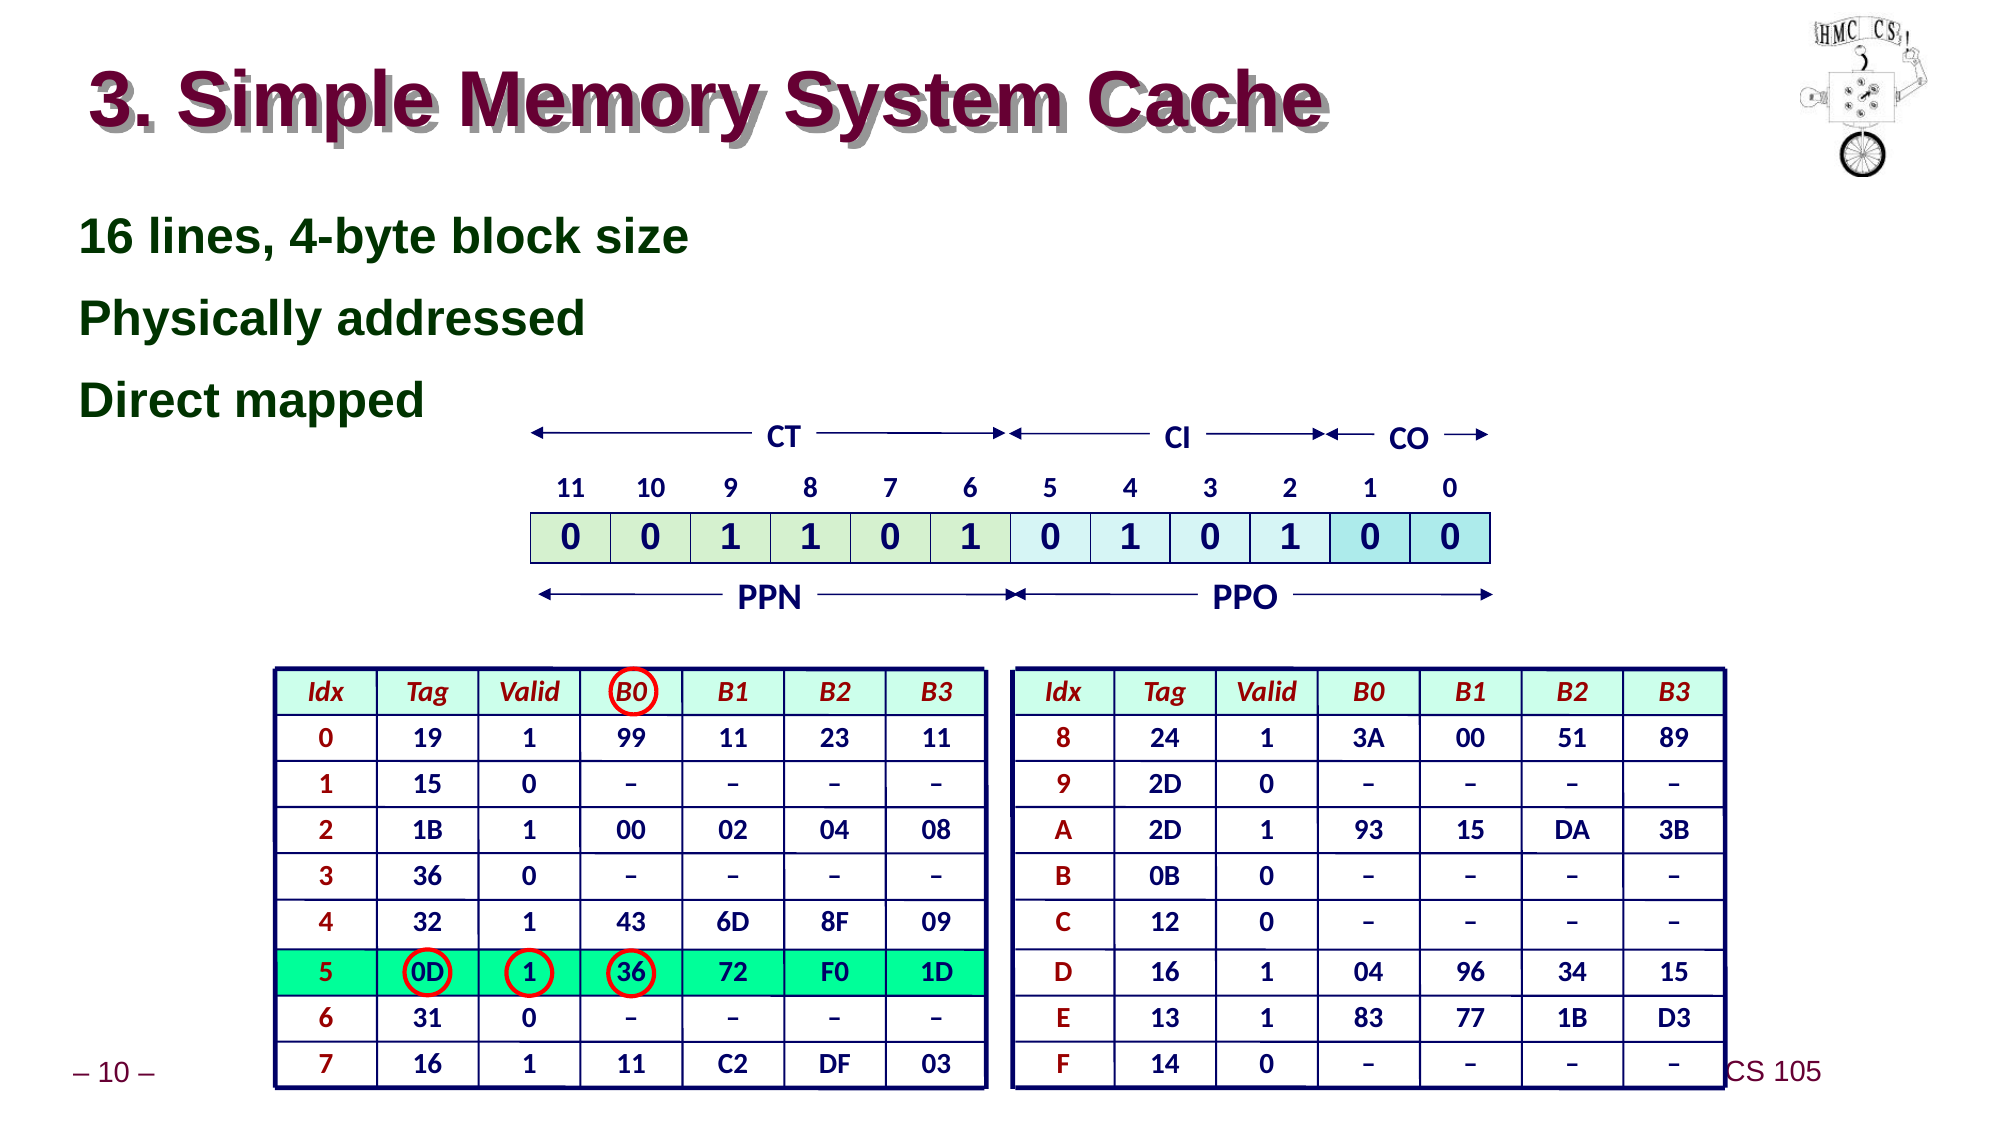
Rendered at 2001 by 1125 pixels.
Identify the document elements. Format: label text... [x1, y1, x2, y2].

text_box 77 [1420, 996, 1521, 1041]
text_box – [581, 762, 682, 807]
text_box 1 [690, 513, 770, 563]
text_box 0 [1170, 513, 1250, 563]
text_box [530, 412, 1006, 463]
picture [1800, 12, 1928, 177]
text_box 7 [850, 472, 930, 513]
text_box 0 [610, 513, 690, 563]
text_box 8 [770, 472, 850, 513]
text_box 1B [377, 808, 478, 853]
text_box – [581, 996, 682, 1041]
text_box C2 [683, 1042, 784, 1087]
text_box B3 [886, 668, 988, 715]
text_box 0D [435, 950, 478, 995]
text_box 00 [581, 808, 682, 853]
text_box – [1624, 854, 1725, 899]
text_box F0 [785, 950, 885, 995]
text_box 10 [610, 472, 690, 513]
text_box 2 [1250, 471, 1330, 513]
text_box 0 [1216, 761, 1317, 807]
text_box – [1624, 1042, 1725, 1087]
text_box B3 [1624, 669, 1725, 715]
text_box 8F [785, 900, 885, 949]
title 3. Simple Memory System Cache [88, 40, 1700, 163]
text_box Idx [1012, 668, 1114, 715]
text_box 1 [479, 715, 580, 761]
text_box 11 [530, 471, 610, 513]
text_box D3 [1624, 996, 1725, 1041]
text_box 0 [1217, 1042, 1317, 1087]
text_box C [1013, 900, 1114, 950]
text_box 1 [770, 513, 850, 563]
text_box – [785, 854, 885, 899]
text_box 16 [378, 1042, 478, 1087]
text_box 08 [886, 807, 986, 854]
text_box 0 [479, 854, 580, 899]
text_box [610, 668, 657, 715]
text_box 24 [1115, 715, 1215, 760]
text_box 0 [530, 513, 610, 563]
text_box – [1624, 762, 1725, 807]
text_box 03 [886, 1042, 986, 1088]
text_box 36 [377, 854, 478, 899]
text_box 3 [1170, 471, 1250, 513]
text_box Valid [1216, 669, 1317, 714]
text_box – [683, 996, 784, 1041]
text_box B1 [683, 669, 784, 715]
text_box 1 [479, 1042, 580, 1087]
text_box 36 [581, 950, 626, 995]
text_box 43 [581, 900, 682, 949]
text_box 0 [479, 996, 580, 1041]
text_box – [1522, 900, 1623, 949]
text_box 1 [1216, 808, 1317, 853]
text_box B2 [785, 669, 885, 715]
text_box 34 [1522, 950, 1623, 995]
text_box 3 [276, 854, 376, 899]
text_box D [1013, 950, 1114, 996]
text_box 96 [1420, 950, 1521, 995]
text_box B0 [642, 669, 682, 714]
text_box Valid [479, 669, 580, 714]
text_box 15 [377, 761, 478, 807]
text_box – [785, 996, 885, 1041]
text_box 15 [1420, 808, 1521, 853]
text_box 6 [930, 471, 1010, 513]
text_box 0 [1216, 900, 1317, 949]
text_box – [886, 996, 986, 1042]
text_box 15 [1624, 950, 1725, 995]
text_box 1 [479, 950, 522, 995]
text_box [506, 949, 553, 996]
text_box 1D [886, 950, 986, 996]
text_box 19 [377, 715, 478, 760]
text_box – [1318, 854, 1419, 899]
text_box 04 [785, 808, 885, 853]
text_box 1 [276, 761, 376, 807]
text_box Tag [1115, 669, 1215, 714]
text_box 7 [276, 1042, 377, 1087]
text_box 2D [1115, 761, 1215, 807]
text_box – [683, 854, 784, 899]
text_box 14 [1115, 1042, 1216, 1087]
text_box 5 [1010, 471, 1090, 513]
text_box [404, 949, 451, 996]
text_box 00 [1420, 715, 1521, 761]
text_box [1327, 413, 1489, 465]
text_box 1 [1090, 513, 1170, 563]
text_box 12 [1115, 900, 1216, 949]
text_box 9 [1013, 761, 1114, 807]
text_box 99 [581, 715, 682, 761]
text_box – [1318, 900, 1419, 949]
text_box B [1013, 854, 1114, 900]
text_box DA [1522, 808, 1623, 853]
text_box – [1522, 1042, 1623, 1087]
text_box 5 [276, 950, 377, 995]
text_box – [1624, 900, 1725, 949]
text_box 02 [683, 808, 784, 853]
text_box B0 [581, 669, 625, 714]
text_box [1020, 570, 1494, 626]
text_box 9 [690, 472, 770, 513]
text_box B1 [1420, 669, 1521, 715]
text_box F [1013, 1042, 1114, 1088]
text_box – [1420, 900, 1521, 949]
text_box 1B [1522, 996, 1623, 1041]
text_box 0 [1330, 513, 1410, 563]
text_box – [1420, 762, 1521, 807]
text_box 11 [683, 715, 784, 761]
text_box 3A [1318, 715, 1419, 761]
text_box – [581, 854, 682, 899]
text_box 0 [1410, 513, 1491, 563]
text_box 0D [377, 950, 420, 995]
text_box 1 [1217, 950, 1317, 995]
text_box A [1013, 807, 1114, 854]
text_box 11 [581, 1042, 682, 1087]
text_box 0 [274, 715, 376, 760]
text_box 32 [377, 900, 478, 949]
text_box 1 [1330, 474, 1410, 513]
text_box 0B [1115, 854, 1215, 899]
text_box Idx [275, 669, 376, 714]
text_box 89 [1624, 716, 1725, 761]
text_box – [1318, 762, 1419, 807]
text_box 1 [479, 808, 580, 853]
text_box 36 [637, 950, 682, 995]
text_box – [1318, 1042, 1420, 1087]
text_box 16 [1115, 950, 1216, 995]
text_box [538, 570, 1019, 626]
text_box E [1013, 996, 1114, 1042]
text_box 1 [1250, 513, 1330, 563]
text_box – [1522, 854, 1623, 899]
text_box 0 [1410, 472, 1491, 513]
text_box 0 [1010, 513, 1090, 563]
text_box 83 [1318, 996, 1420, 1041]
text_box 0 [850, 513, 930, 563]
text_box 51 [1522, 716, 1623, 761]
text_box 8 [1013, 715, 1114, 761]
text_box B2 [1522, 669, 1623, 715]
text_box 1 [930, 513, 1010, 563]
text_box 6D [683, 900, 784, 949]
text_box 31 [378, 996, 478, 1041]
text_box 6 [276, 996, 377, 1041]
text_box – [785, 762, 885, 807]
text_box 13 [1115, 996, 1216, 1041]
text_box 72 [683, 950, 784, 995]
text_box 11 [886, 715, 986, 761]
text_box Tag [377, 669, 478, 714]
text_box 23 [785, 716, 885, 761]
text_box 1 [536, 950, 580, 995]
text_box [1008, 413, 1326, 464]
text_box 4 [276, 900, 376, 949]
text_box 0 [479, 761, 580, 807]
text_box DF [785, 1042, 885, 1087]
text_box – [886, 761, 986, 807]
text_box 2D [1115, 808, 1215, 853]
text_box 1 [1216, 715, 1317, 761]
text_box 1 [1217, 996, 1317, 1041]
text_box – [683, 762, 784, 807]
text_box – [1420, 854, 1521, 899]
text_box 4 [1090, 471, 1170, 513]
text_box – [886, 854, 986, 900]
text_box 3B [1624, 808, 1725, 853]
text_box – [1421, 1042, 1521, 1087]
text_box 09 [886, 900, 986, 950]
text_box 2 [276, 807, 376, 853]
text_box 04 [1318, 950, 1419, 995]
text_box 93 [1318, 808, 1419, 853]
text_box 0 [1216, 854, 1317, 899]
text_box 1 [479, 900, 580, 949]
text_box [608, 950, 655, 997]
text_box – [1522, 762, 1623, 807]
text_box B0 [1318, 669, 1419, 714]
list 16 lines, 4-byte block size Physically addressed Direct mapped [63, 200, 1881, 1058]
